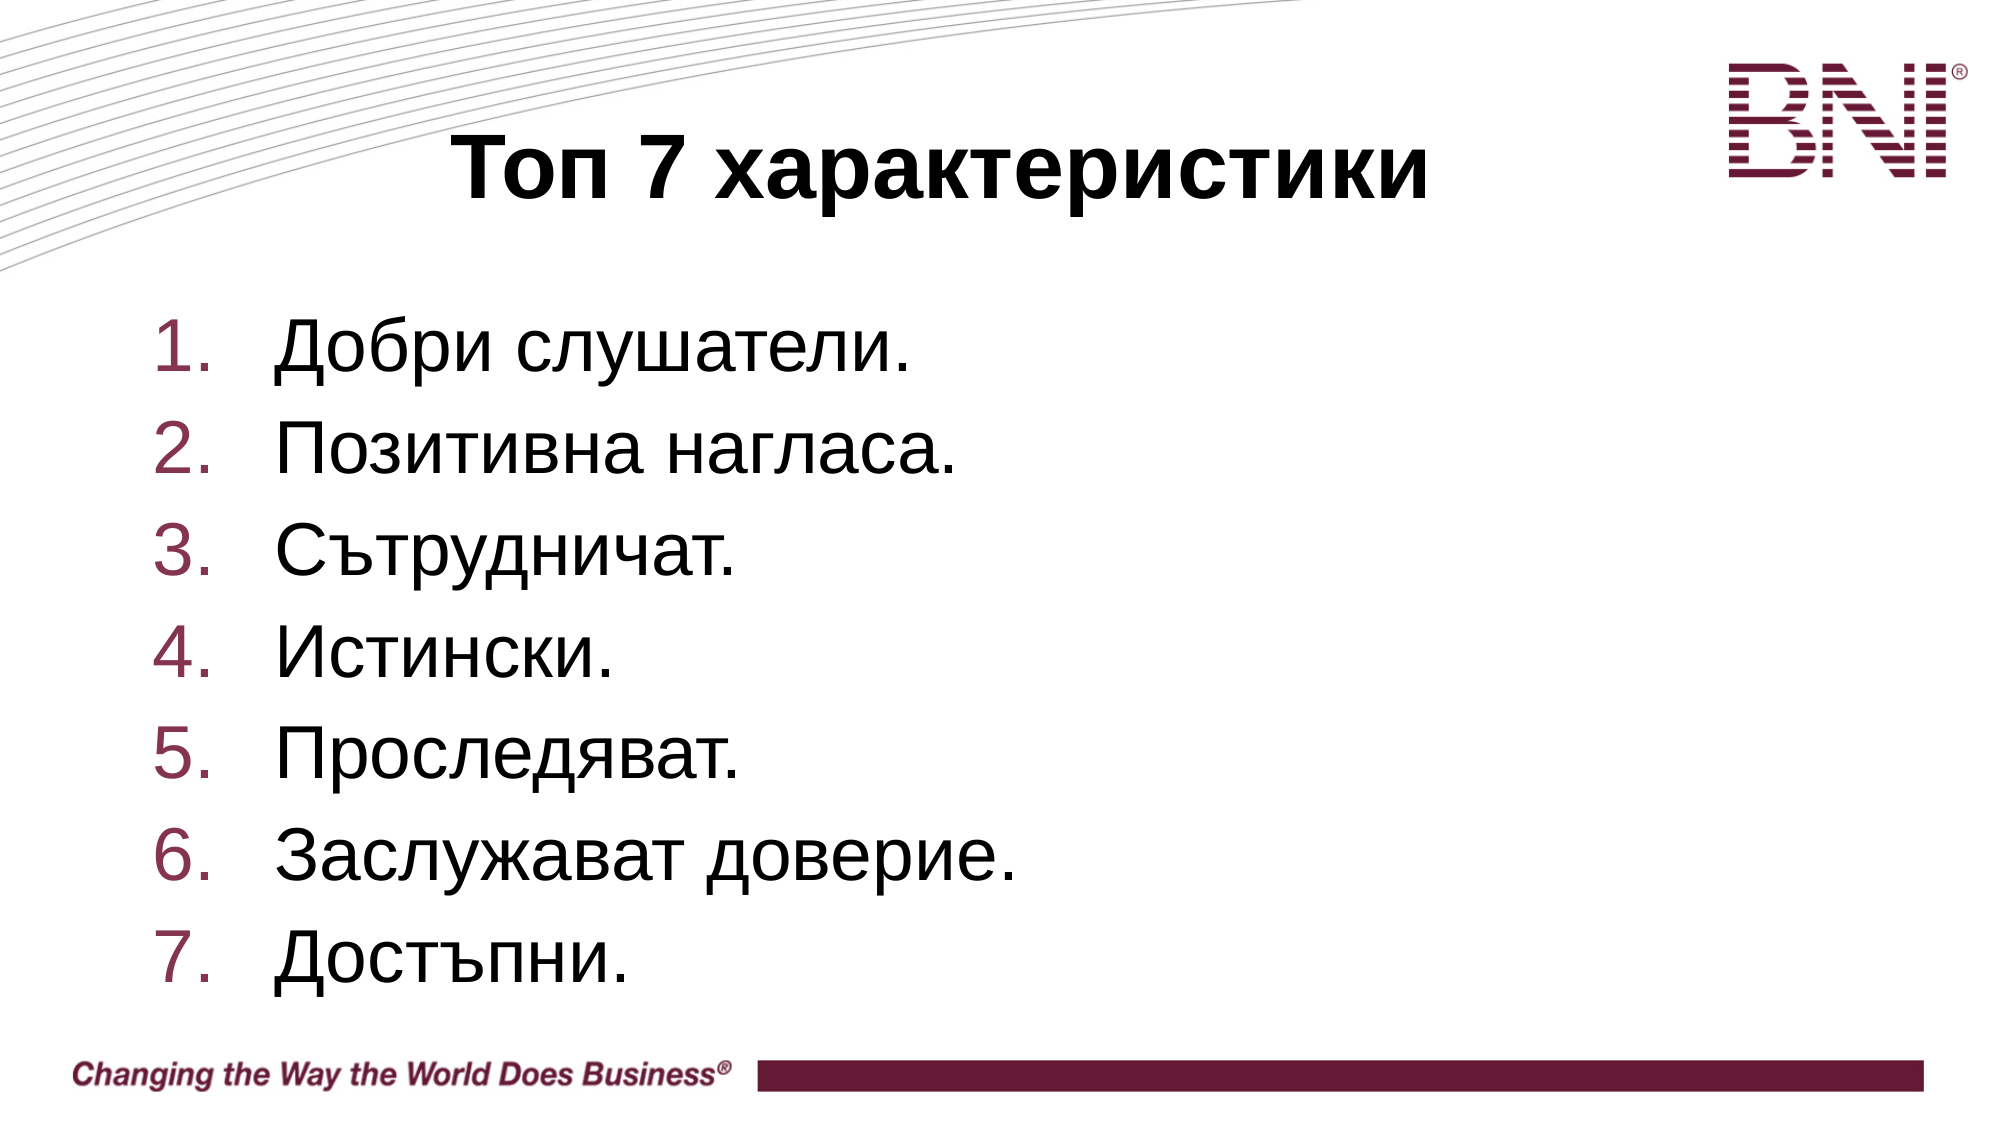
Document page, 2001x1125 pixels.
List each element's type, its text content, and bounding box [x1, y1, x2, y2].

picture [0, 0, 2001, 1125]
list Добри слушатели. Позитивна нагласа. Сътрудничат. Истински. Проследяват. Заслужават доверие. Достъпни. [137, 299, 1863, 1014]
title Топ 7 характеристики [226, 59, 1658, 278]
